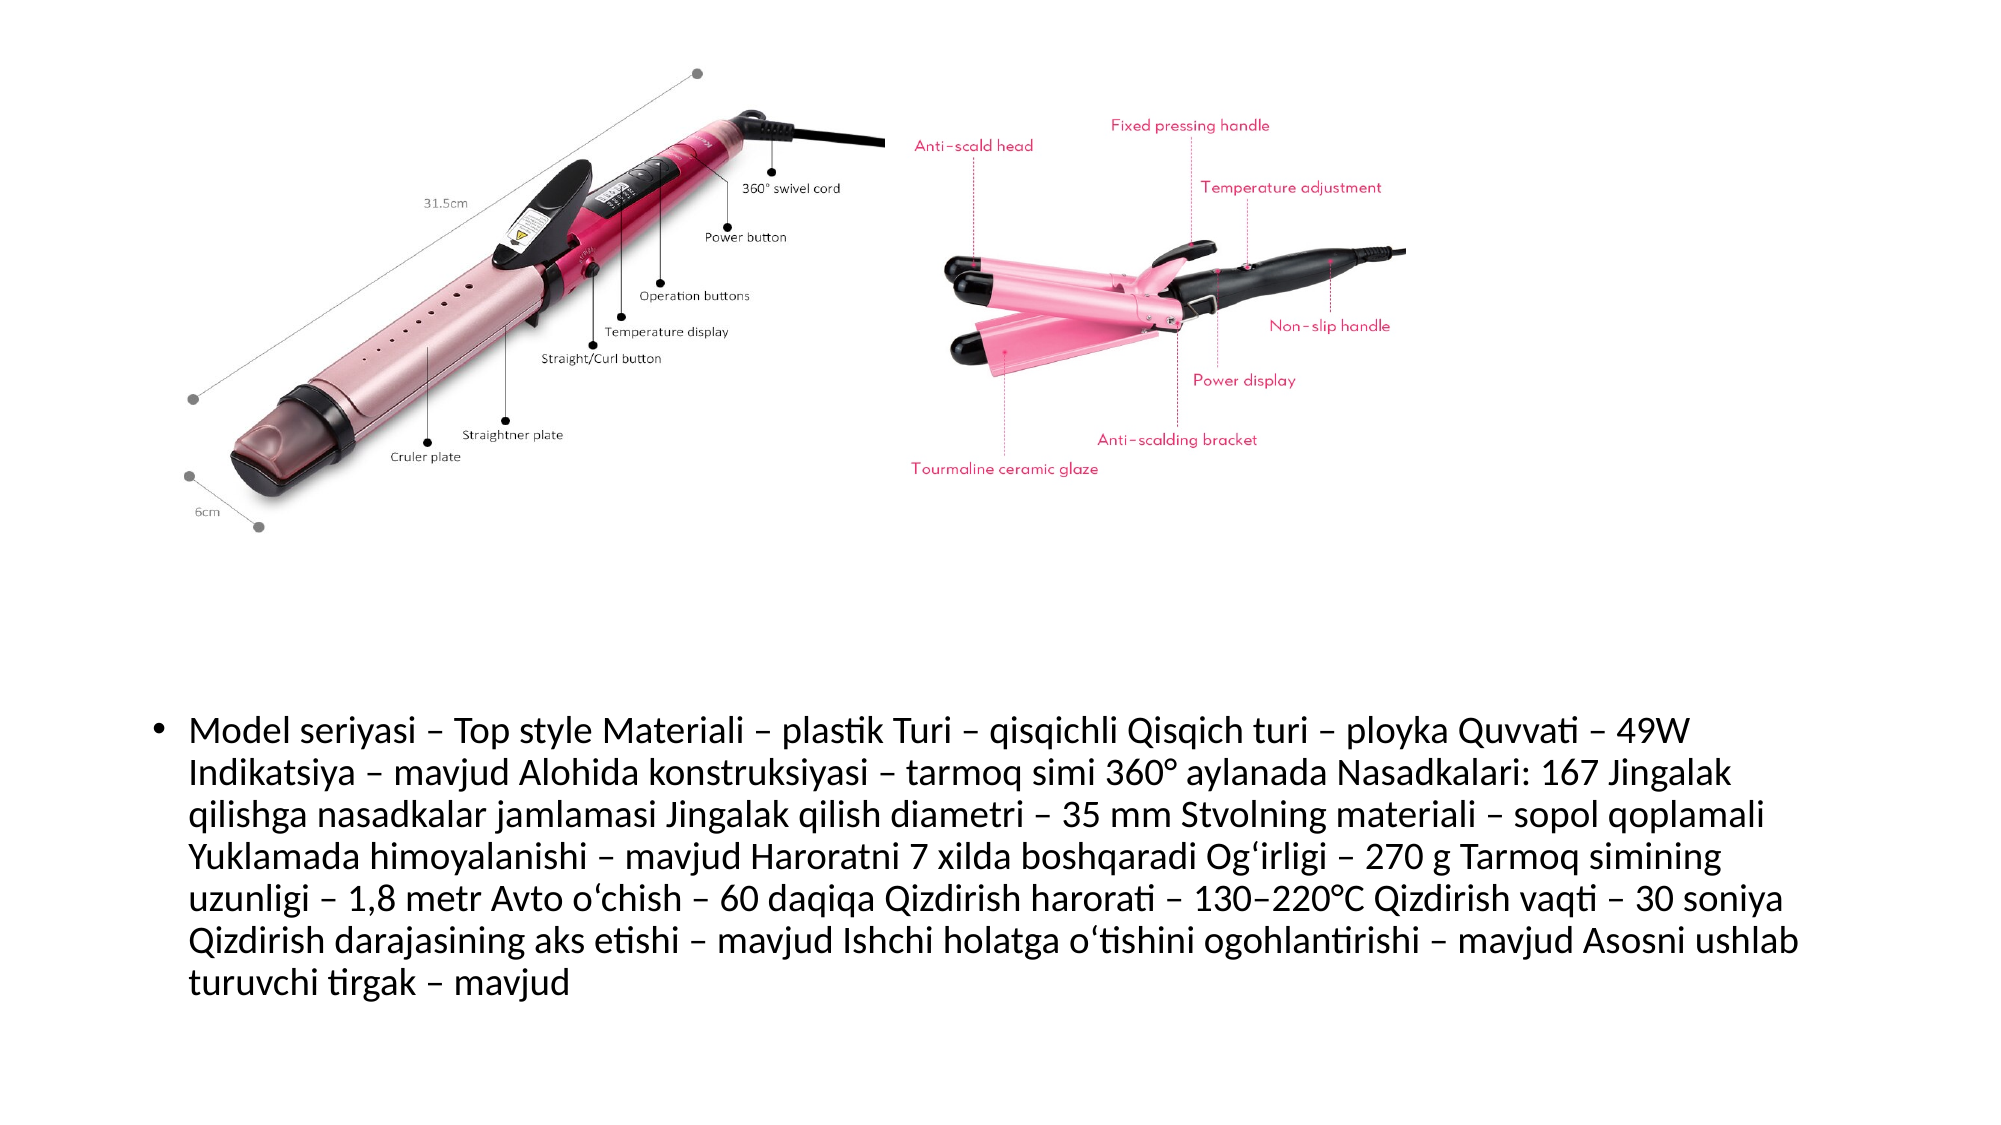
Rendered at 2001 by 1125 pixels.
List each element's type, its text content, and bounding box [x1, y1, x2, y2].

picture [137, 59, 1406, 554]
list Model seriyasi – Top style Materiali – plastik Turi – qisqichli Qisqich turi – ployka Quvvati – 49W Indikatsiya – mavjud Alohida konstruksiyasi – tarmoq simi 360° aylanada Nasadkalari: 167 Jingalak qilishga nasadkalar jamlamasi Jingalak qilish diametri – 35 mm Stvolning materiali – sopol qoplamali Yuklamada himoyalanishi – mavjud Haroratni 7 xilda boshqaradi Og‘irligi – 270 g Tarmoq simining uzunligi – 1,8 metr Avto o‘chish – 60 daqiqa Qizdirish harorati – 130–220°C Qizdirish vaqti – 30 soniya Qizdirish darajasining aks etishi – mavjud Ishchi holatga o‘tishini ogohlantirishi – mavjud Asosni ushlab turuvchi tirgak – mavjud [137, 701, 1863, 1014]
